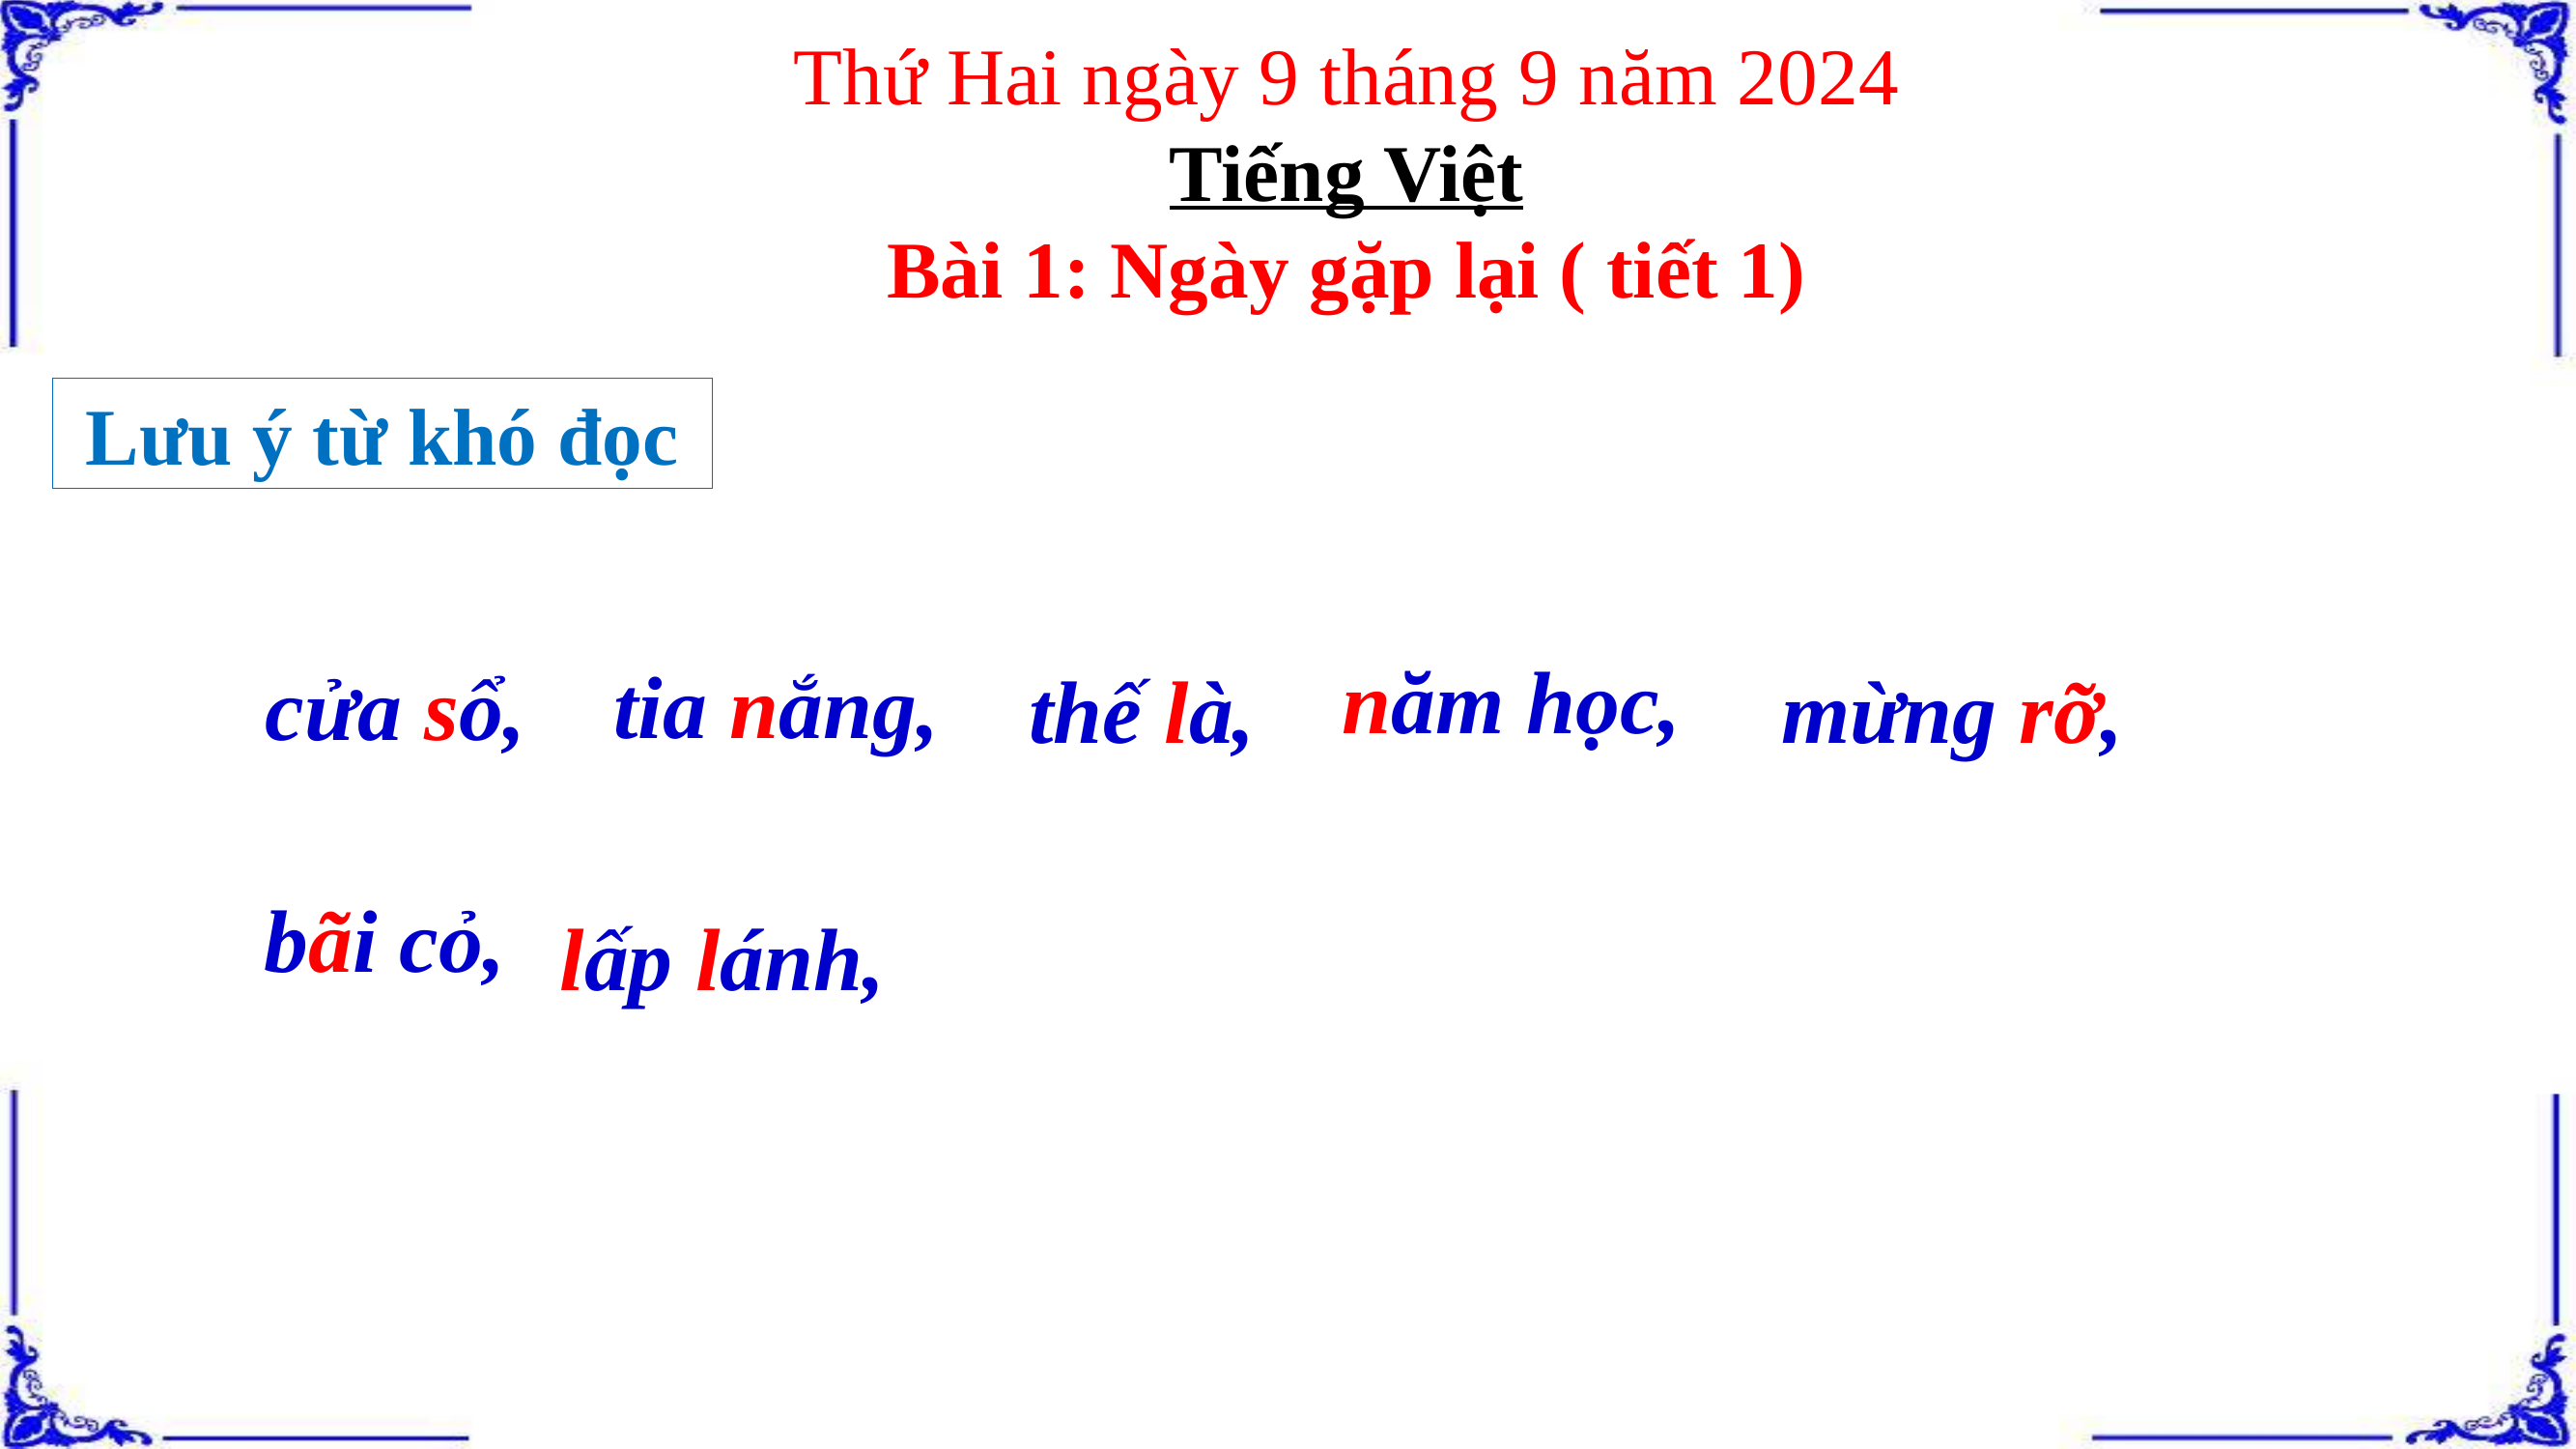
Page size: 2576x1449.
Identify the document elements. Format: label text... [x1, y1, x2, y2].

text_box cửa sổ, [250, 644, 703, 766]
text_box Lưu ý từ khó đọc [52, 378, 713, 489]
text_box thế là, [1014, 647, 1389, 769]
text_box tia nắng, [599, 642, 1069, 764]
text_box Thứ Hai ngày 9 tháng 9 năm 2024 Tiếng Việt Bài 1: Ngày gặp lại ( tiết 1) [731, 60, 1963, 322]
picture [0, 0, 2576, 1449]
text_box năm học, [1327, 638, 1844, 759]
text_box mừng rỡ, [1767, 647, 2304, 769]
text_box lấp lánh, [545, 895, 1015, 1016]
text_box bãi cỏ, [249, 875, 633, 997]
